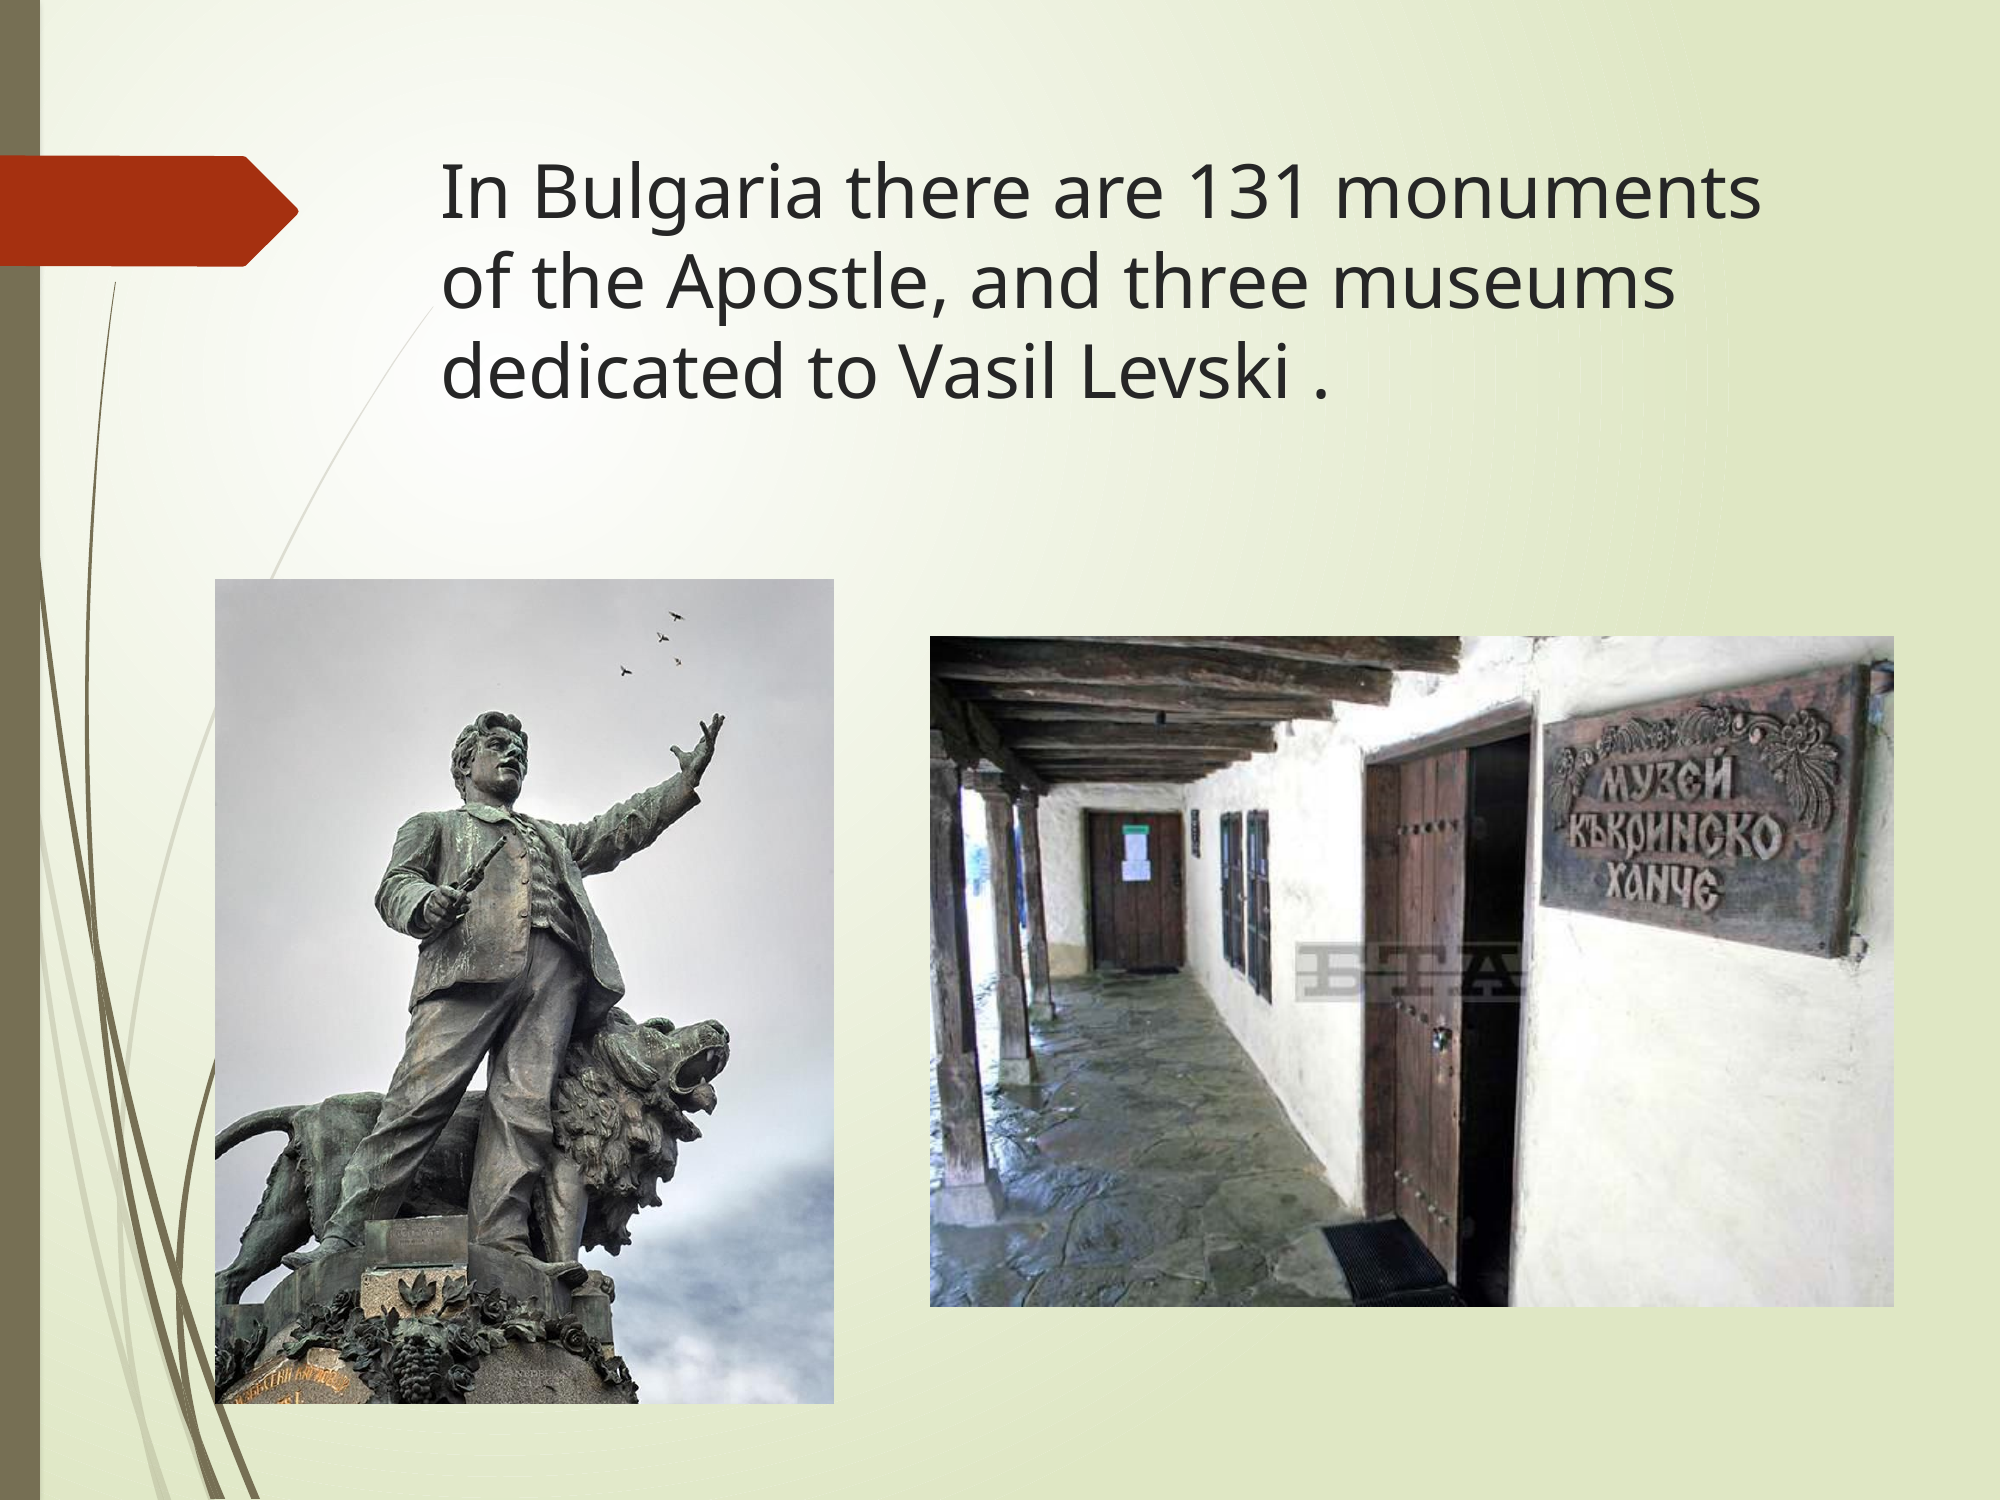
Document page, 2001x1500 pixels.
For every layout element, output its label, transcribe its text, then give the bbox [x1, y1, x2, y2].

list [930, 635, 1894, 1307]
title In Bulgaria there are 131 monuments of the Apostle, and three museums dedicated to Vasil Levski . [425, 136, 1867, 417]
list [214, 579, 834, 1404]
